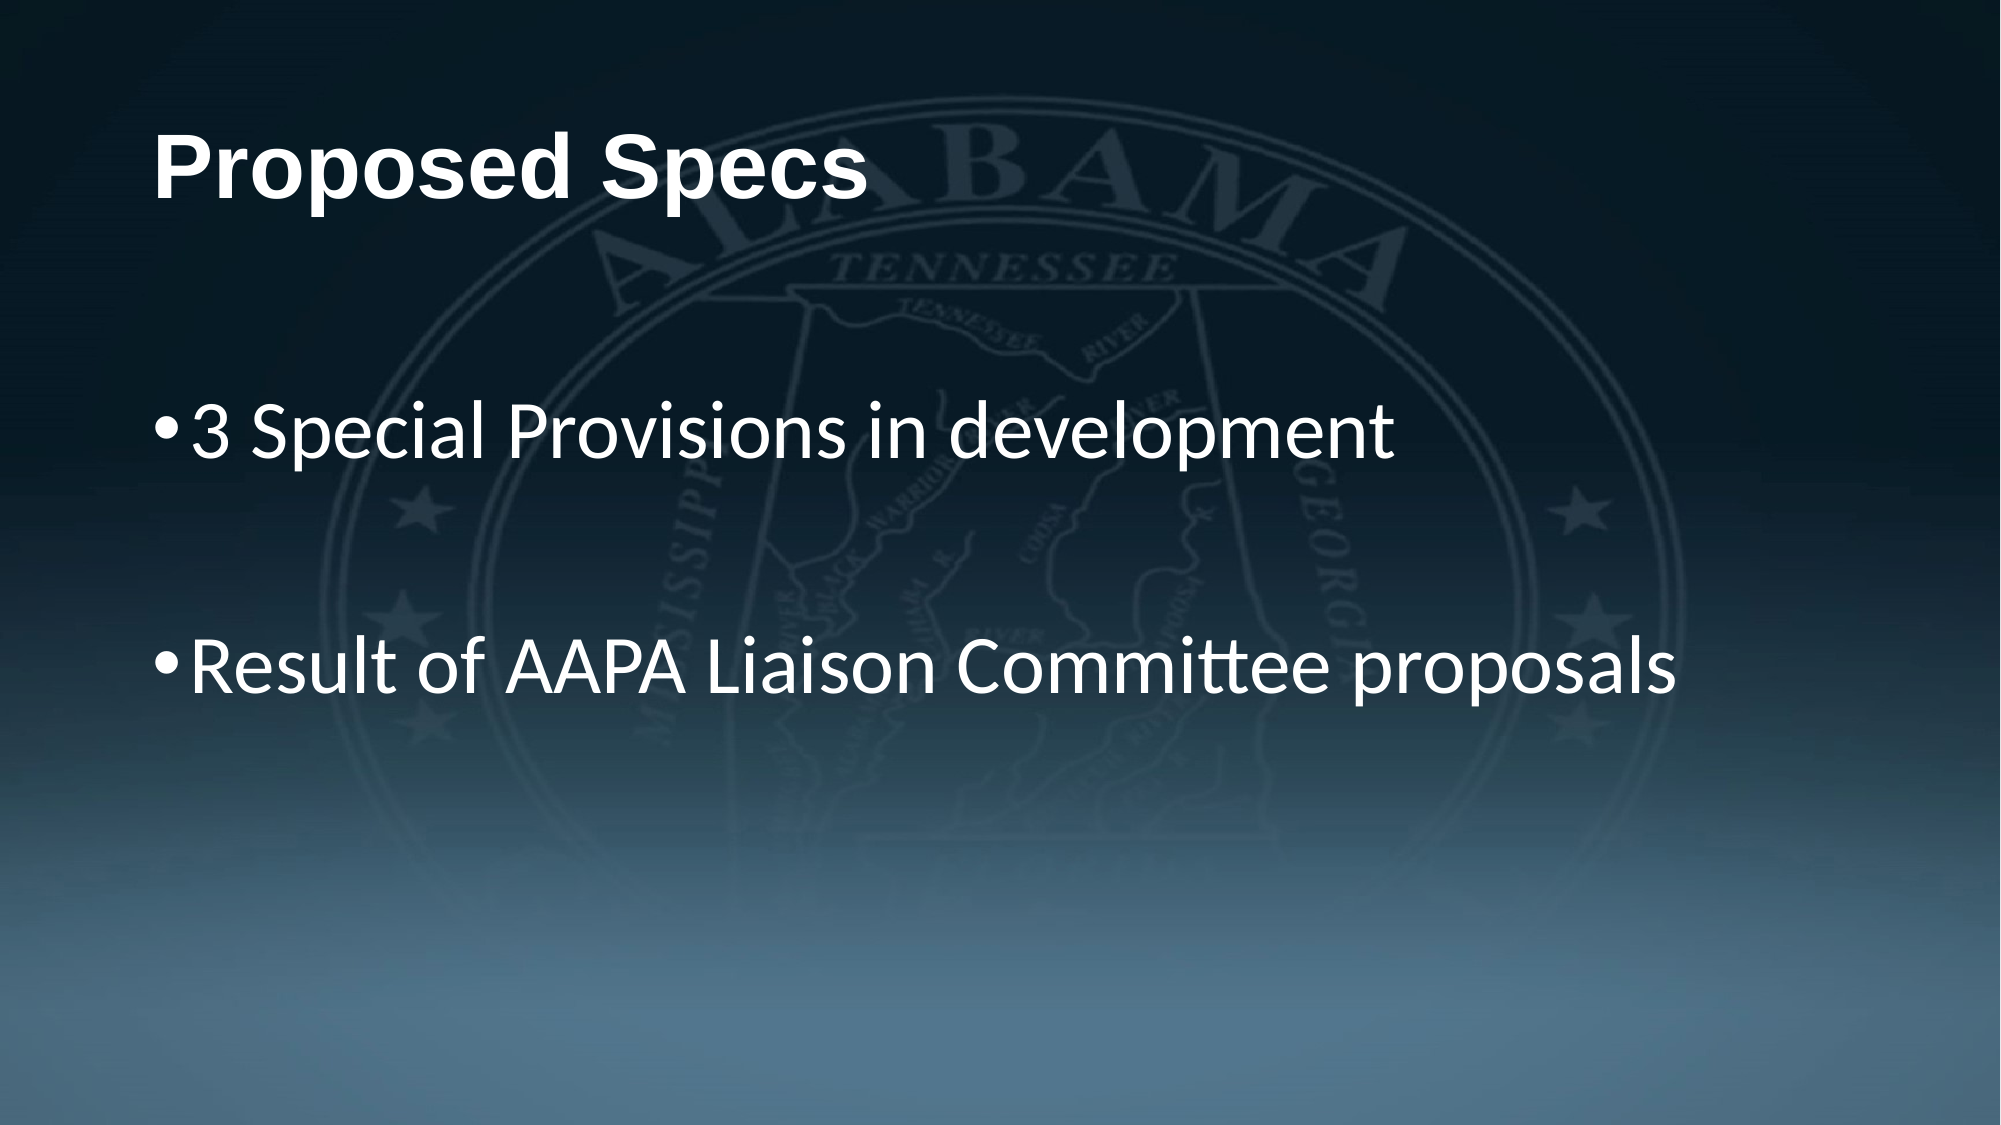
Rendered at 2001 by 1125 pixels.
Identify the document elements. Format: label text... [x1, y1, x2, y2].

list 3 Special Provisions in development Result of AAPA Liaison Committee proposals [137, 299, 1863, 1014]
title Proposed Specs [137, 59, 1863, 278]
picture [0, 0, 2001, 1125]
